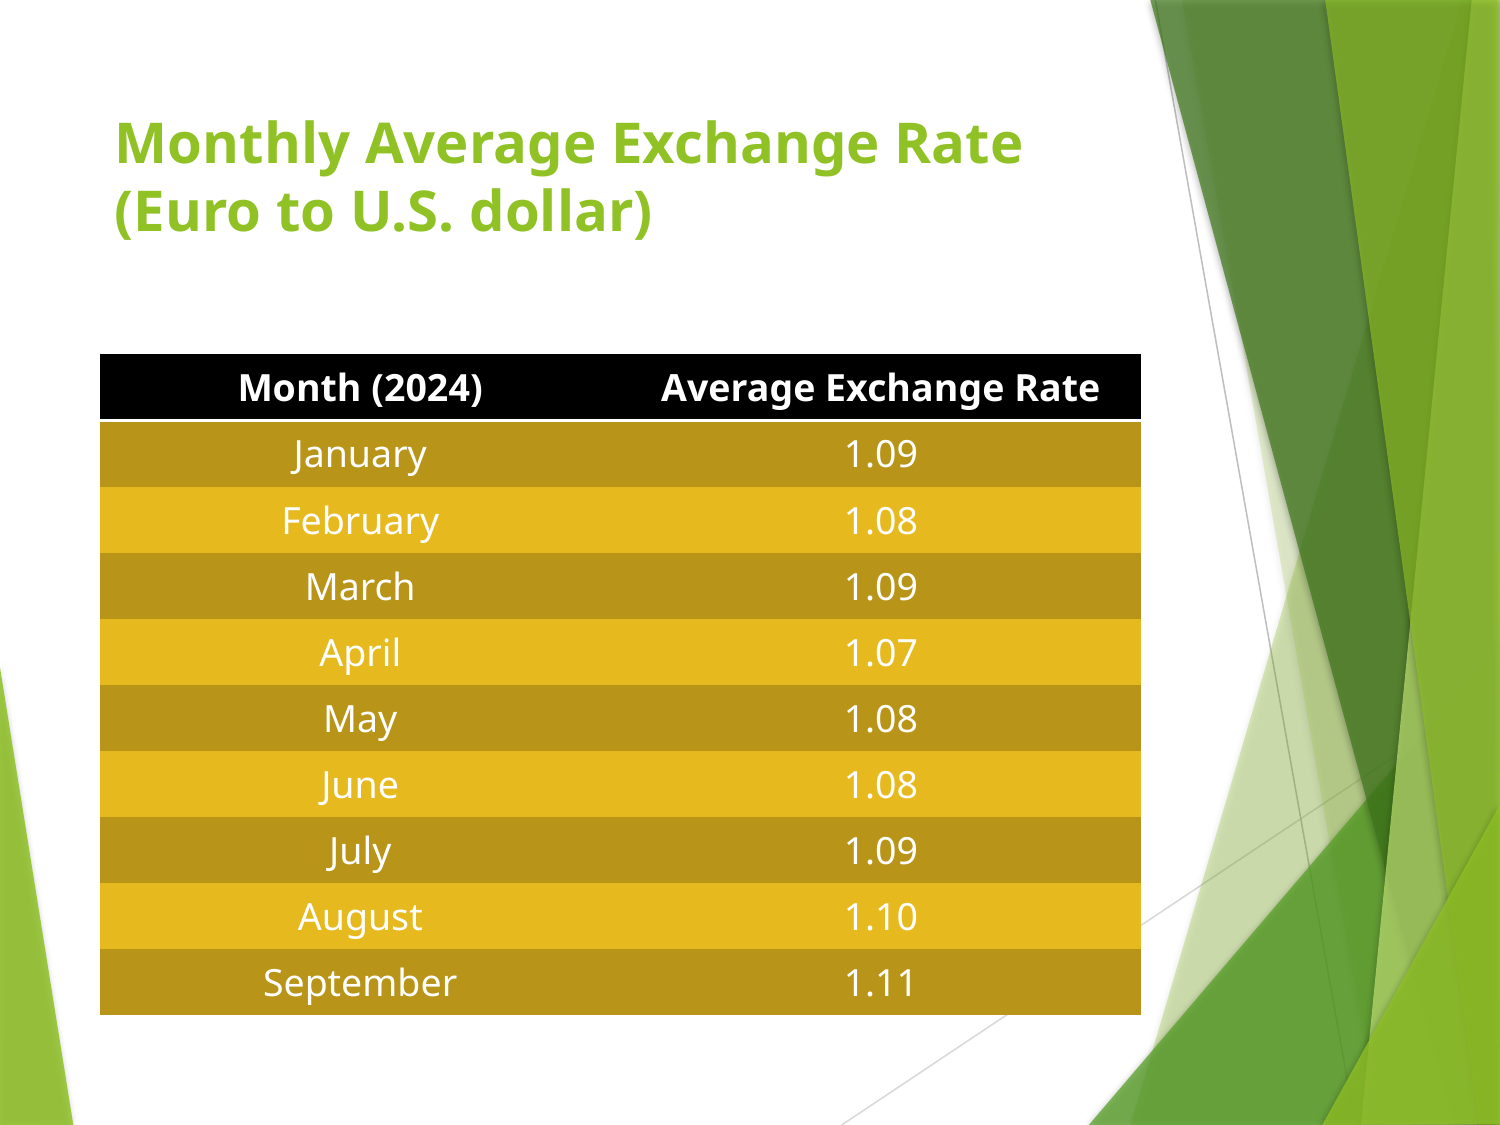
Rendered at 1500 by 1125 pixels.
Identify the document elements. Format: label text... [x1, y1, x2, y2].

table_cell 1.09 [621, 422, 1141, 487]
table_cell 1.09 [621, 817, 1141, 883]
table_cell 1.11 [621, 949, 1141, 1015]
table_cell May [100, 685, 621, 751]
table_cell 1.07 [621, 619, 1141, 685]
title Monthly Average Exchange Rate (Euro to U.S. dollar) [99, 99, 1142, 317]
table_cell 1.08 [621, 685, 1141, 751]
table_cell August [100, 883, 621, 949]
table_cell 1.09 [621, 553, 1141, 619]
table_cell June [100, 751, 621, 817]
table_cell April [100, 619, 621, 685]
table_cell February [100, 487, 621, 553]
table_cell 1.08 [621, 751, 1141, 817]
table_cell January [100, 422, 621, 487]
table_header Month (2024) [100, 354, 621, 419]
table_cell July [100, 817, 621, 883]
table_cell 1.08 [621, 487, 1141, 553]
table_cell 1.10 [621, 883, 1141, 949]
table_cell September [100, 949, 621, 1015]
table_cell March [100, 553, 621, 619]
table_header Average Exchange Rate [621, 354, 1141, 419]
